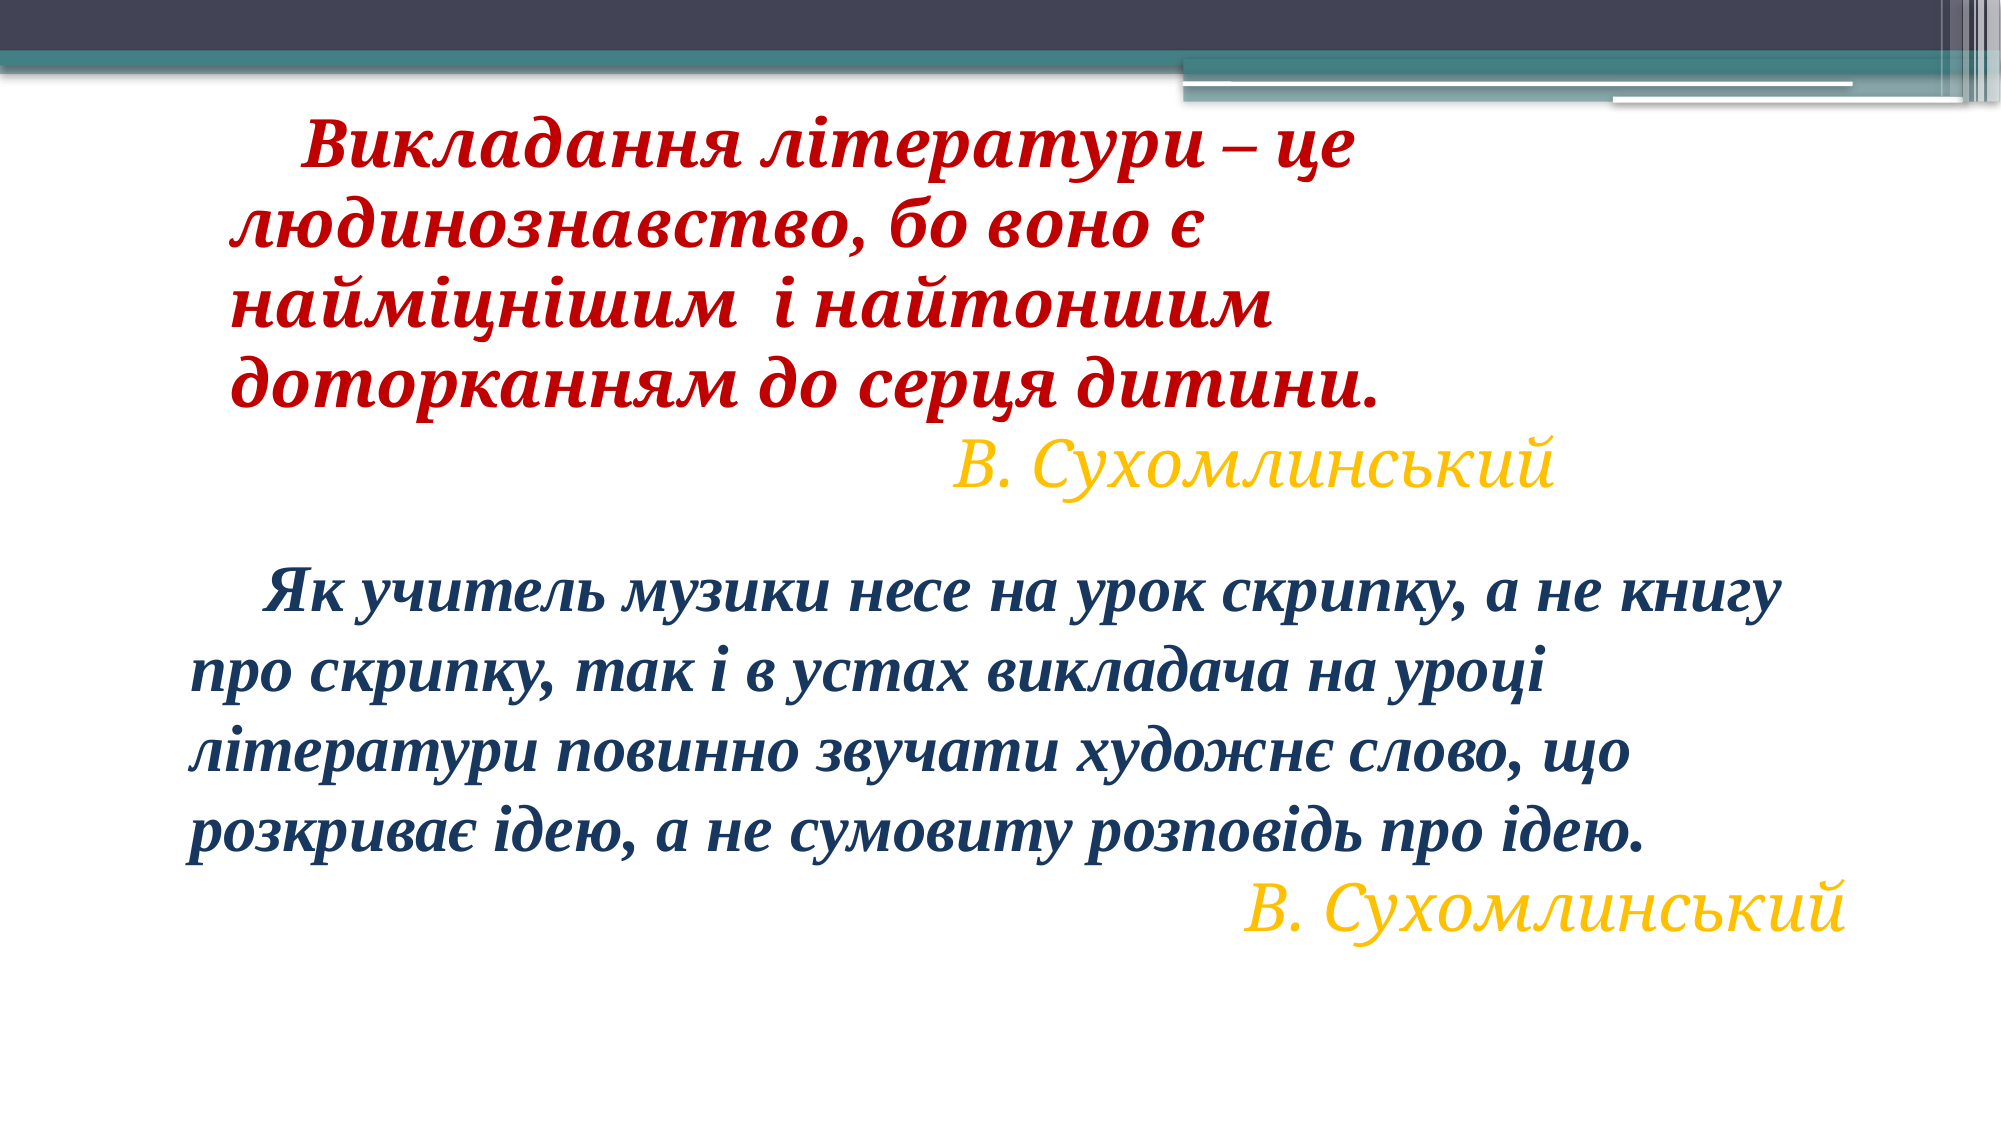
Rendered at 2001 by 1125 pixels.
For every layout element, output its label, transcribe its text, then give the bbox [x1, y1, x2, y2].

text_box Викладання літератури – це людинознавство, бо воно є найміцнішим і найтоншим доторканням до серця дитини. В. Сухомлинський [214, 93, 1571, 509]
text_box Як учитель музики несе на урок скрипку, а не книгу про скрипку, так і в устах викладача на уроці літератури повинно звучати художнє слово, що розкриває ідею, а не сумовиту розповідь про ідею. В. Сухомлинський [175, 537, 1862, 1033]
